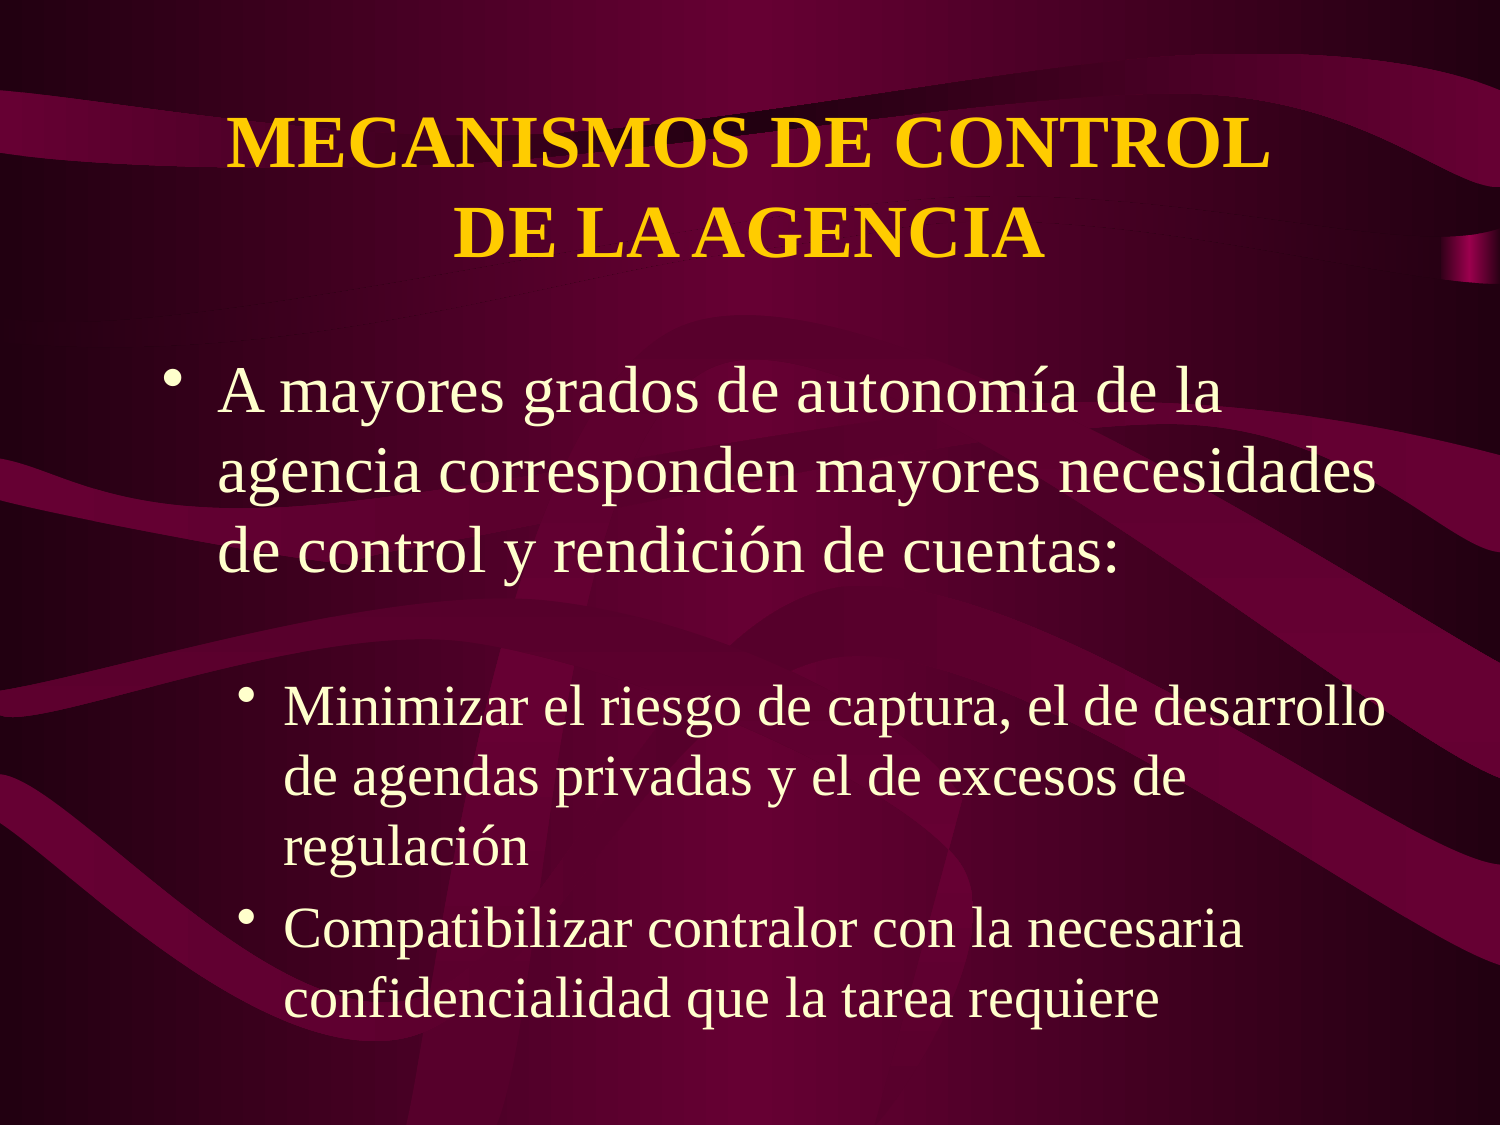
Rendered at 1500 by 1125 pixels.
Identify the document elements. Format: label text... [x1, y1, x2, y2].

list A mayores grados de autonomía de la agencia corresponden mayores necesidades de control y rendición de cuentas: Minimizar el riesgo de captura, el de desarrollo de agendas privadas y el de excesos de regulación Compatibilizar contralor con la necesaria confidencialidad que la tarea requiere [146, 338, 1447, 1107]
title MECANISMOS DE CONTROL DE LA AGENCIA [112, 54, 1388, 310]
